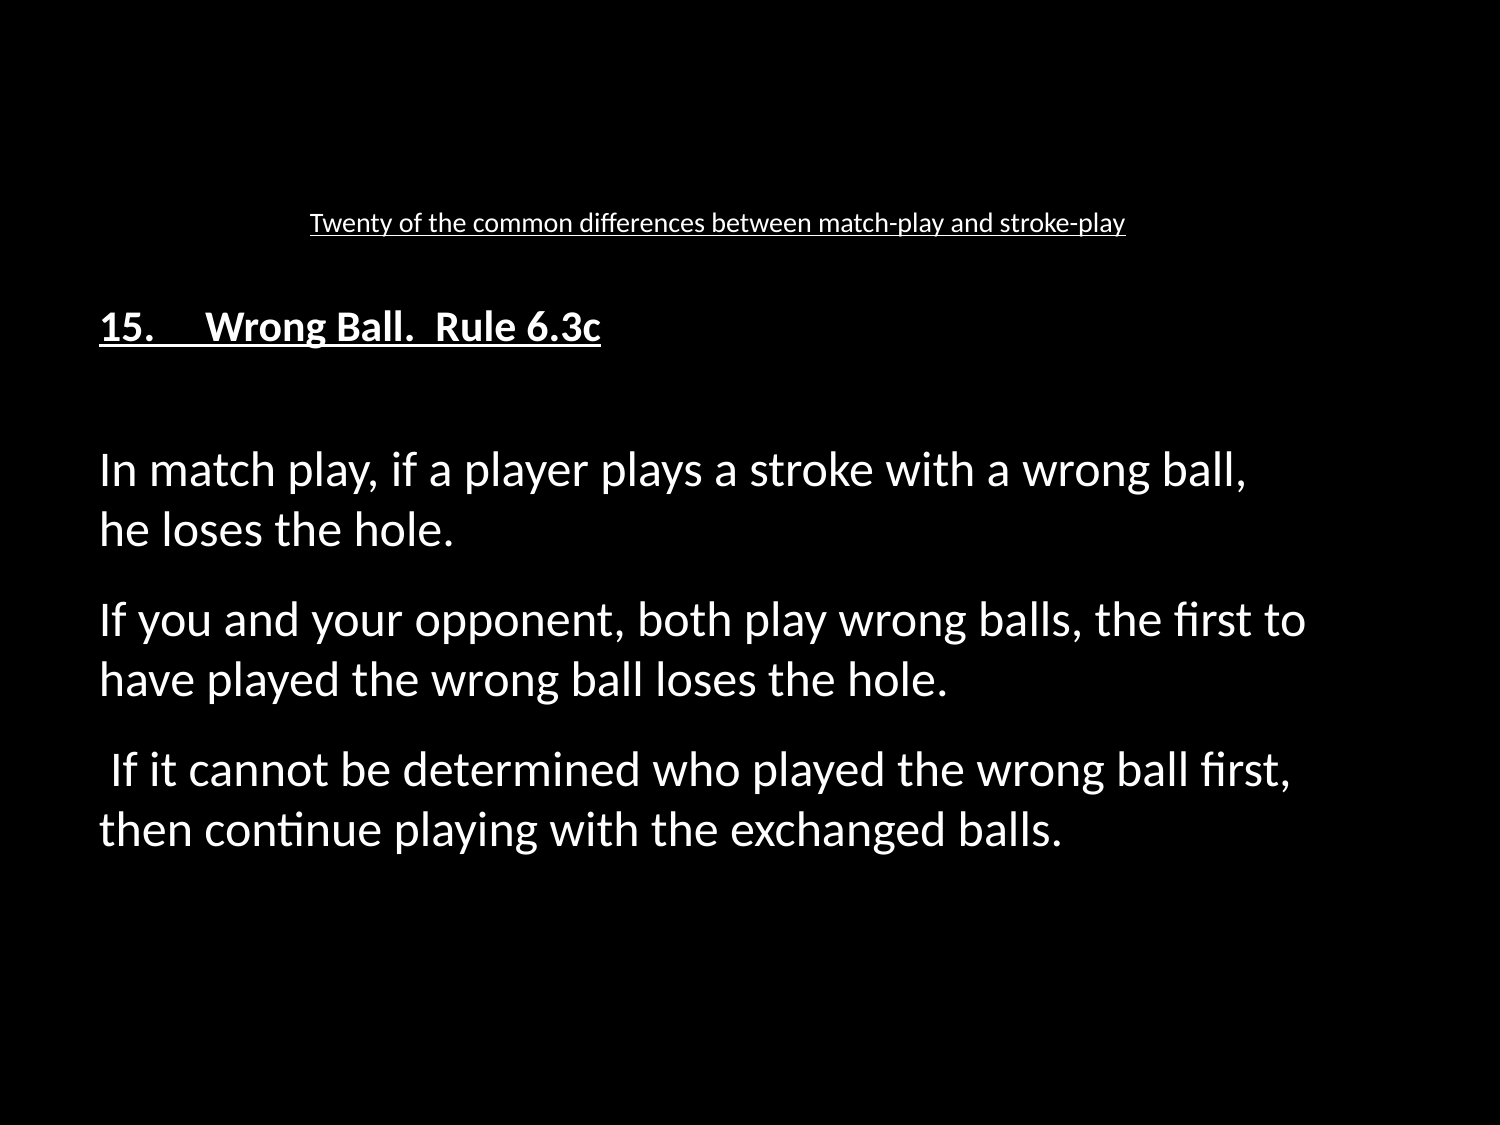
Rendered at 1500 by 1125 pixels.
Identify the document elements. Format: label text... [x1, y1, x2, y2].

subtitle 15. Wrong Ball. Rule 6.3c [84, 295, 886, 367]
title Twenty of the common differences between match-play and stroke-play [84, 197, 1352, 247]
text_box In match play, if a player plays a stroke with a wrong ball, he loses the hole. If you and your opponent, both play wrong balls, the first to have played the wrong ball loses the hole. If it cannot be determined who played the wrong ball first, then continue playing with the exchanged balls. [84, 429, 1352, 865]
